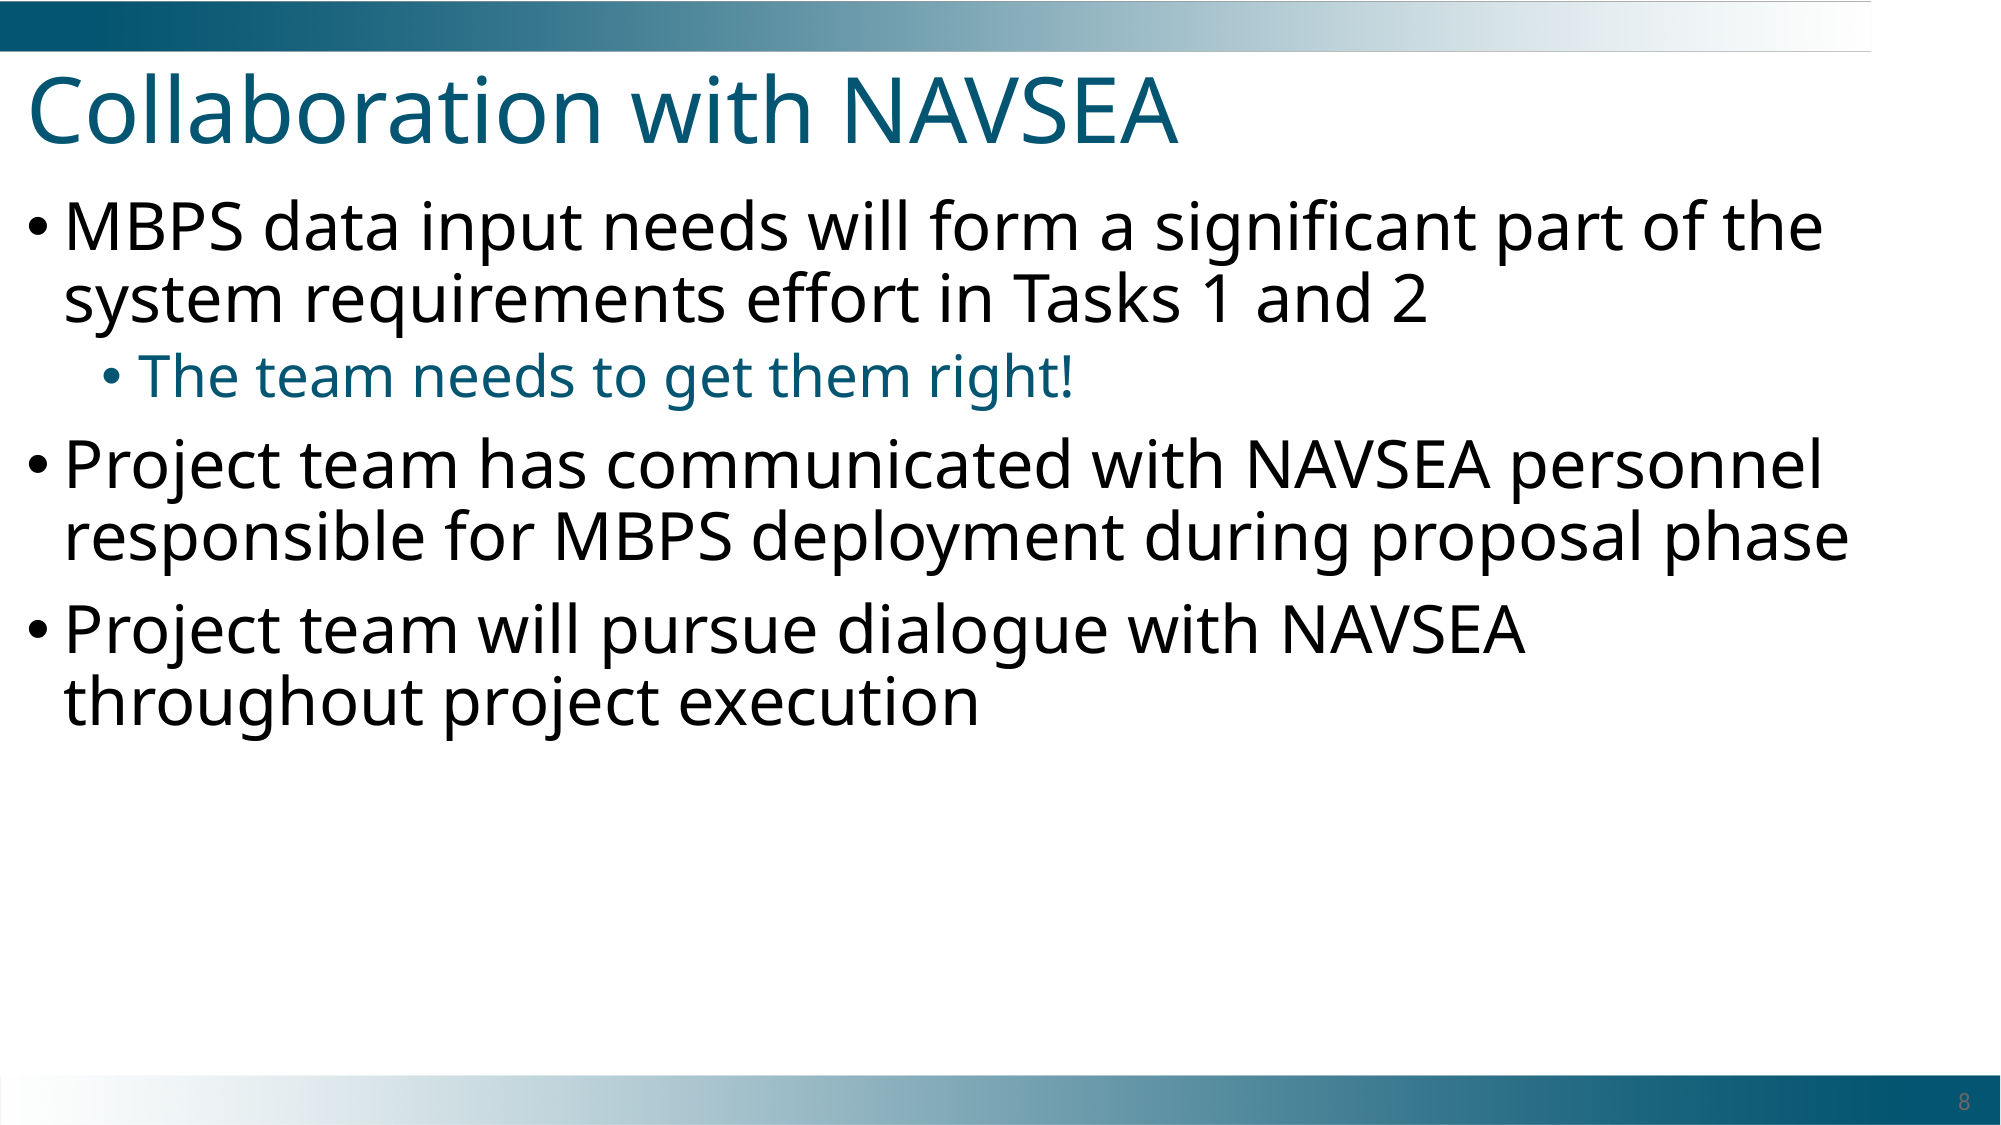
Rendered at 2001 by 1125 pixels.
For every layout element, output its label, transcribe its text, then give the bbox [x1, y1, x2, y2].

list MBPS data input needs will form a significant part of the system requirements effort in Tasks 1 and 2 The team needs to get them right! Project team has communicated with NAVSEA personnel responsible for MBPS deployment during proposal phase Project team will pursue dialogue with NAVSEA throughout project execution [11, 185, 1907, 1021]
picture [0, 1048, 2001, 1125]
picture [0, 0, 1965, 210]
slide_number 8 [1535, 1070, 1986, 1125]
title Collaboration with NAVSEA [11, 35, 1737, 171]
